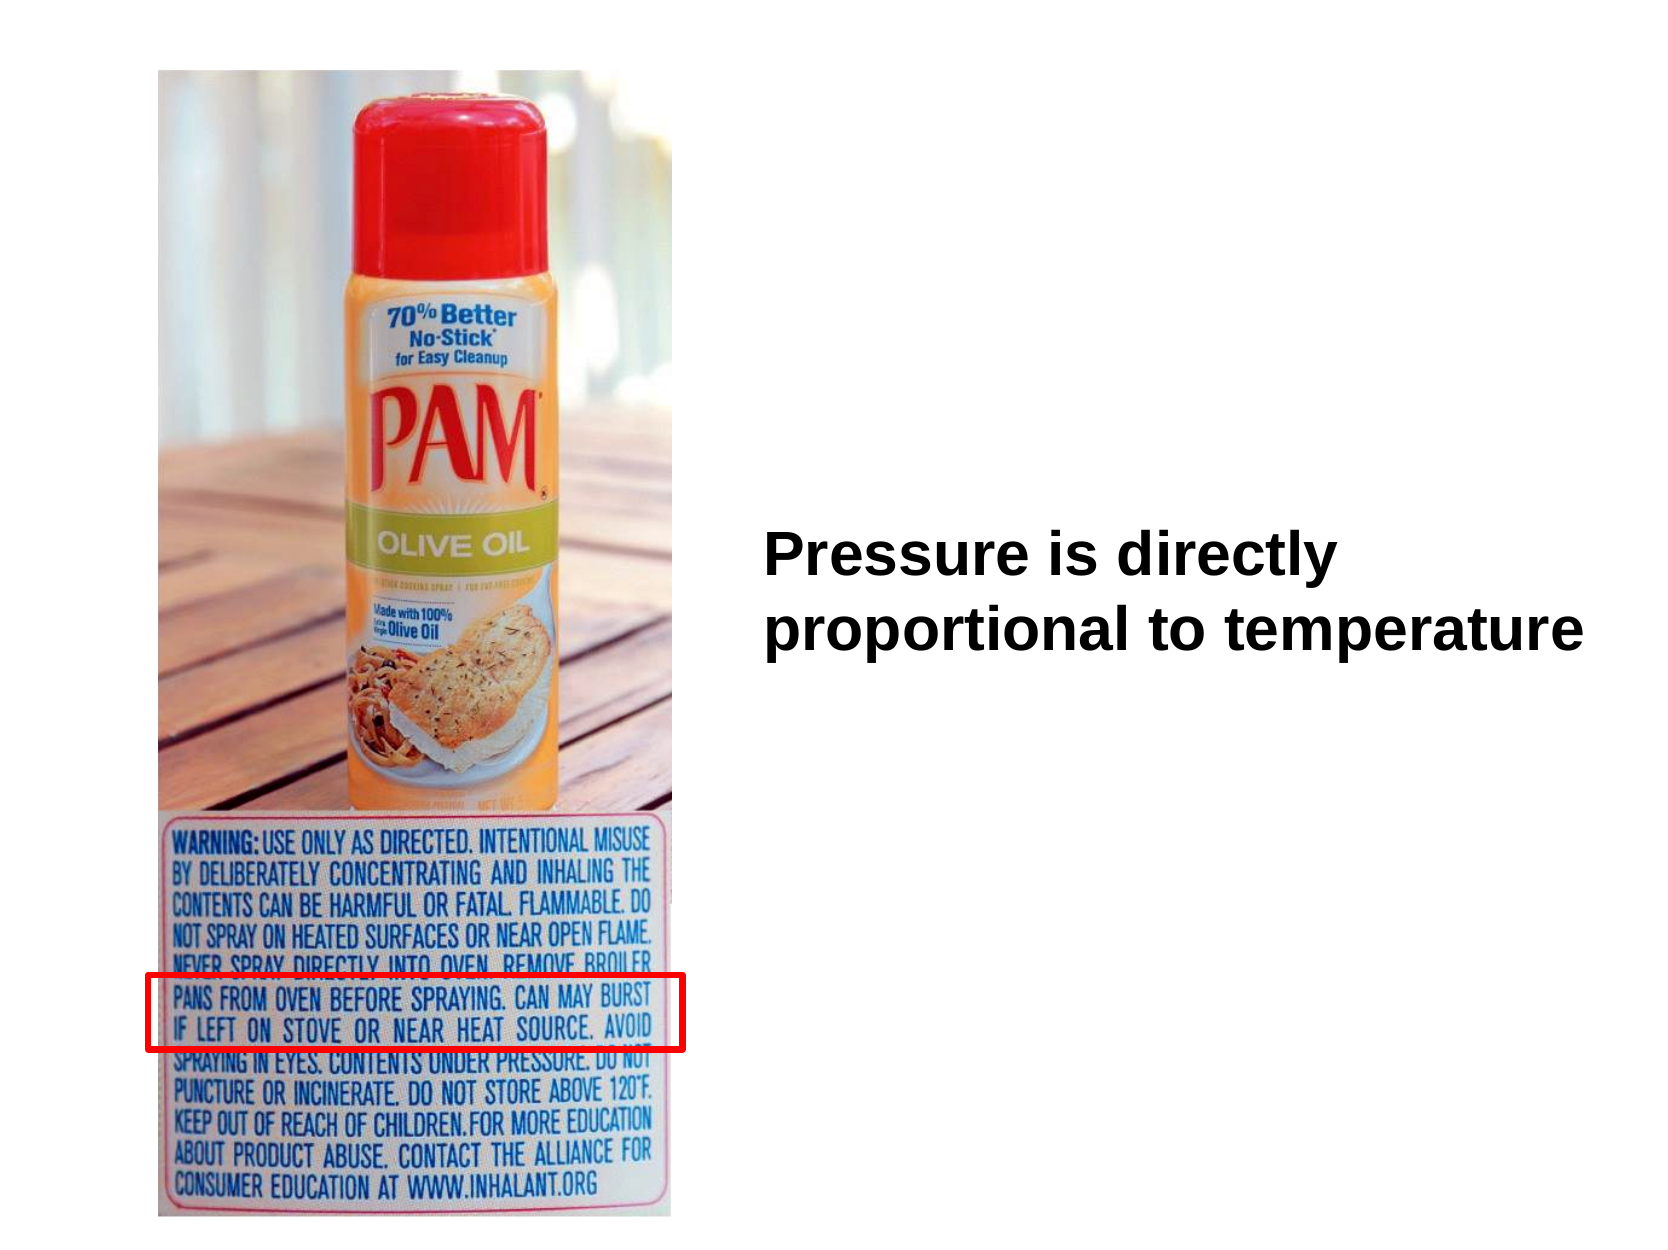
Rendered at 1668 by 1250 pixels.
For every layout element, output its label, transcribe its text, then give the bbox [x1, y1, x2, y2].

text_box Pressure is directly proportional to temperature [748, 505, 1645, 671]
text_box [147, 974, 153, 1050]
text_box [677, 974, 683, 1050]
picture [158, 69, 672, 1220]
